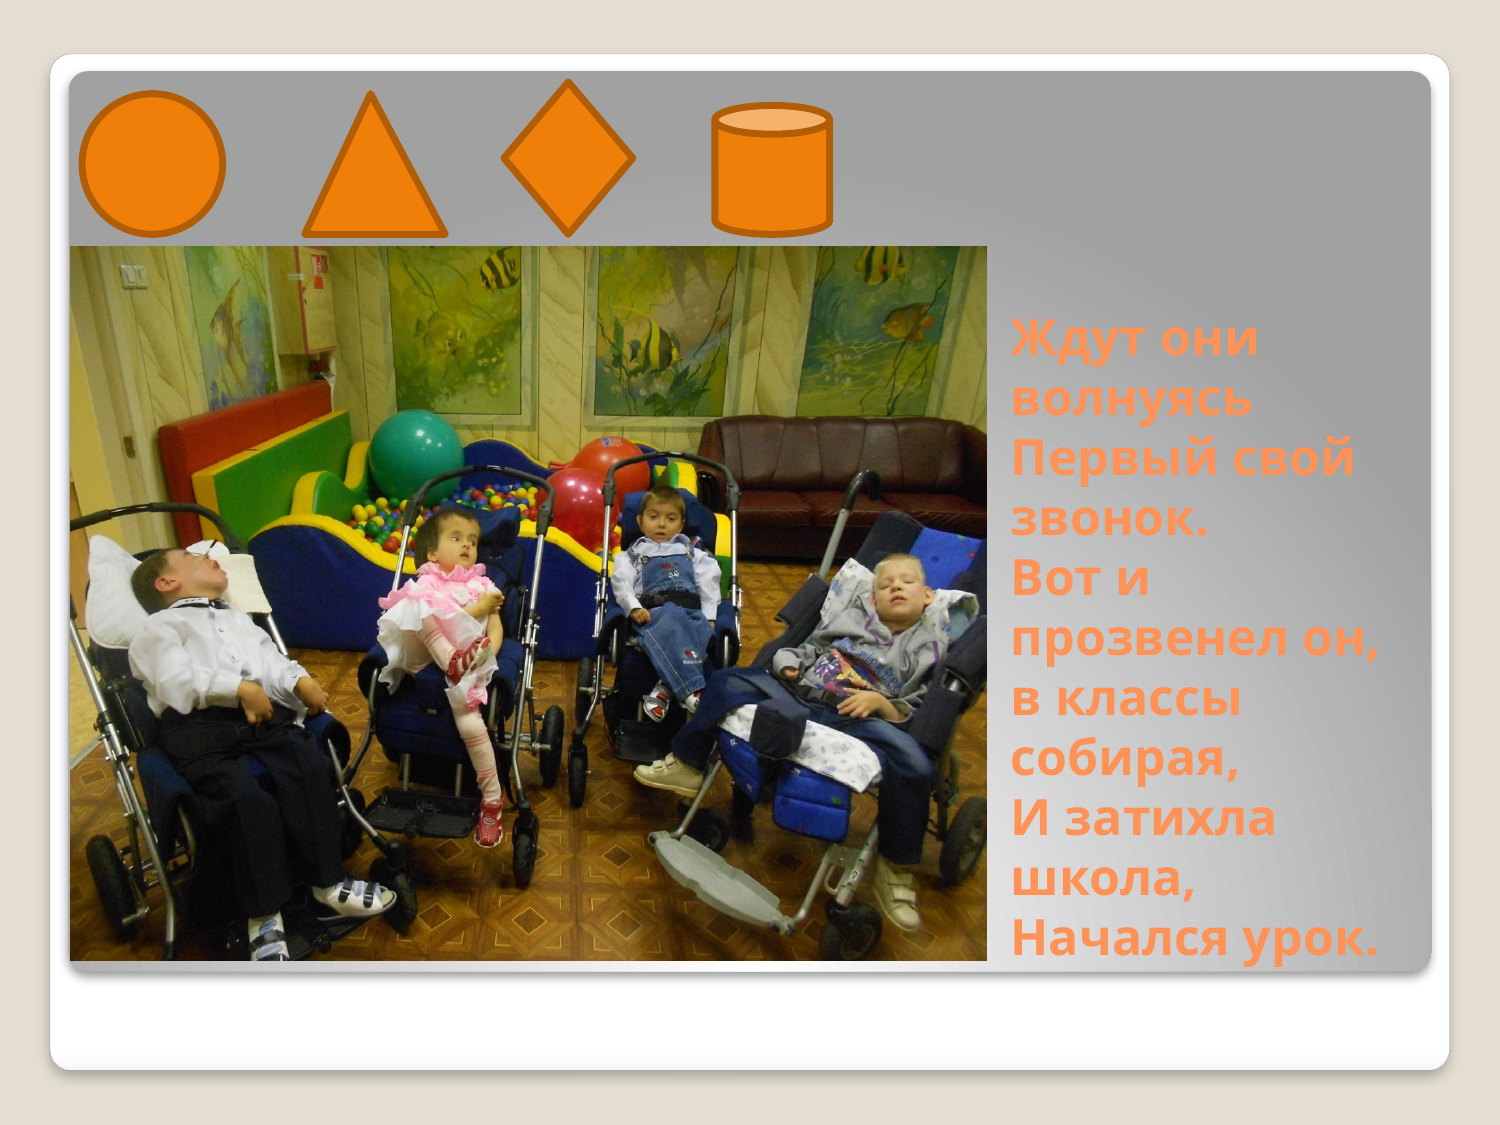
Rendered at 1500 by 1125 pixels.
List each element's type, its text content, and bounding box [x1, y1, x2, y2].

title Ждут они волнуясь Первый свой звонок. Вот и прозвенел он, в классы собирая, И затихла школа, Начался урок. [996, 70, 1402, 973]
text_box [78, 90, 227, 238]
text_box [500, 78, 637, 238]
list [70, 245, 987, 962]
text_box [711, 101, 834, 238]
text_box [301, 90, 449, 238]
